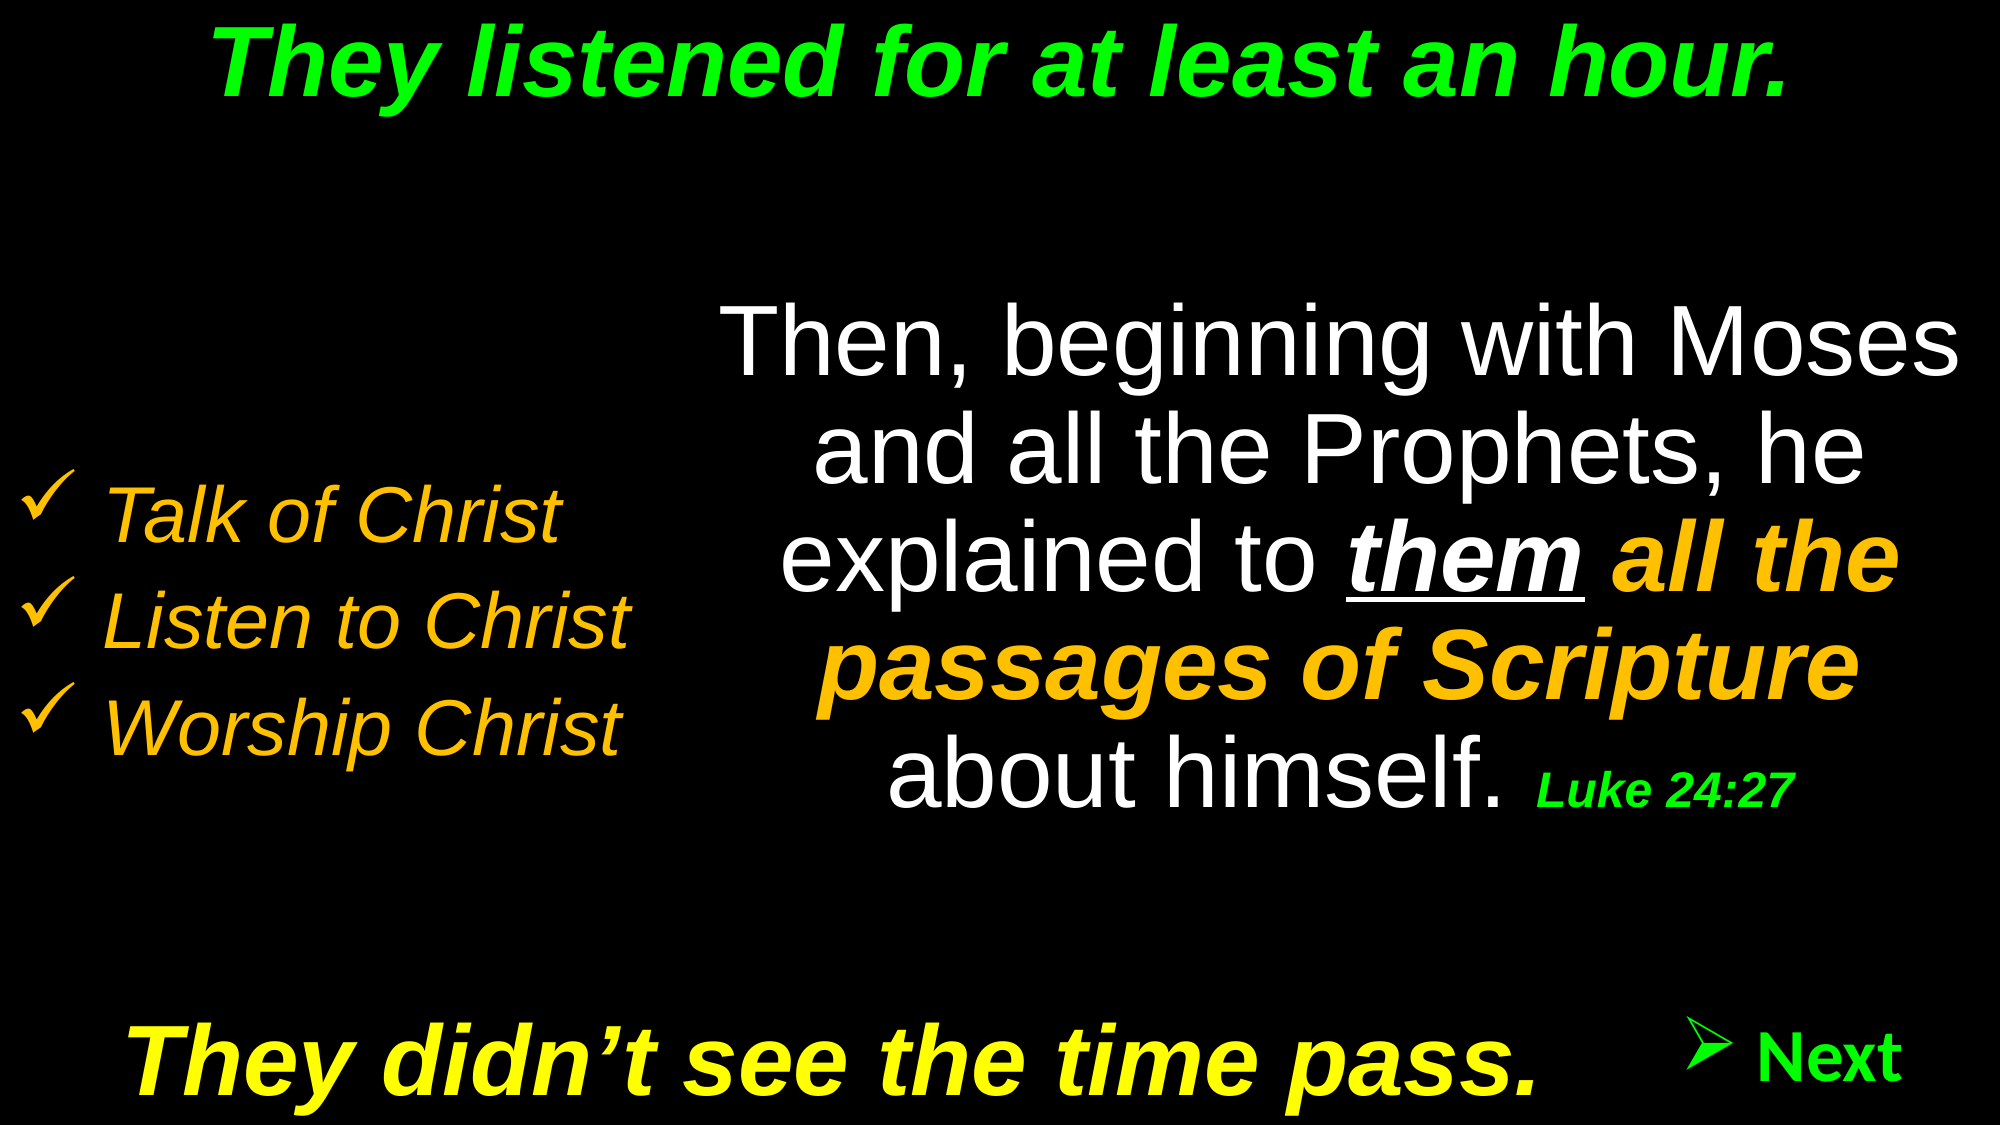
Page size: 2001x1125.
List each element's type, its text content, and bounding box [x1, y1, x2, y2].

list Then, beginning with Moses and all the Prophets, he explained to them all the passages of Scripture about himself. Luke 24:27 [680, 129, 2000, 989]
title They listened for at least an hour. [0, 0, 2000, 129]
list Talk of Christ Listen to Christ Worship Christ [0, 256, 681, 990]
list Next [1665, 989, 2000, 1125]
list They didn’t see the time pass. [0, 989, 1665, 1125]
